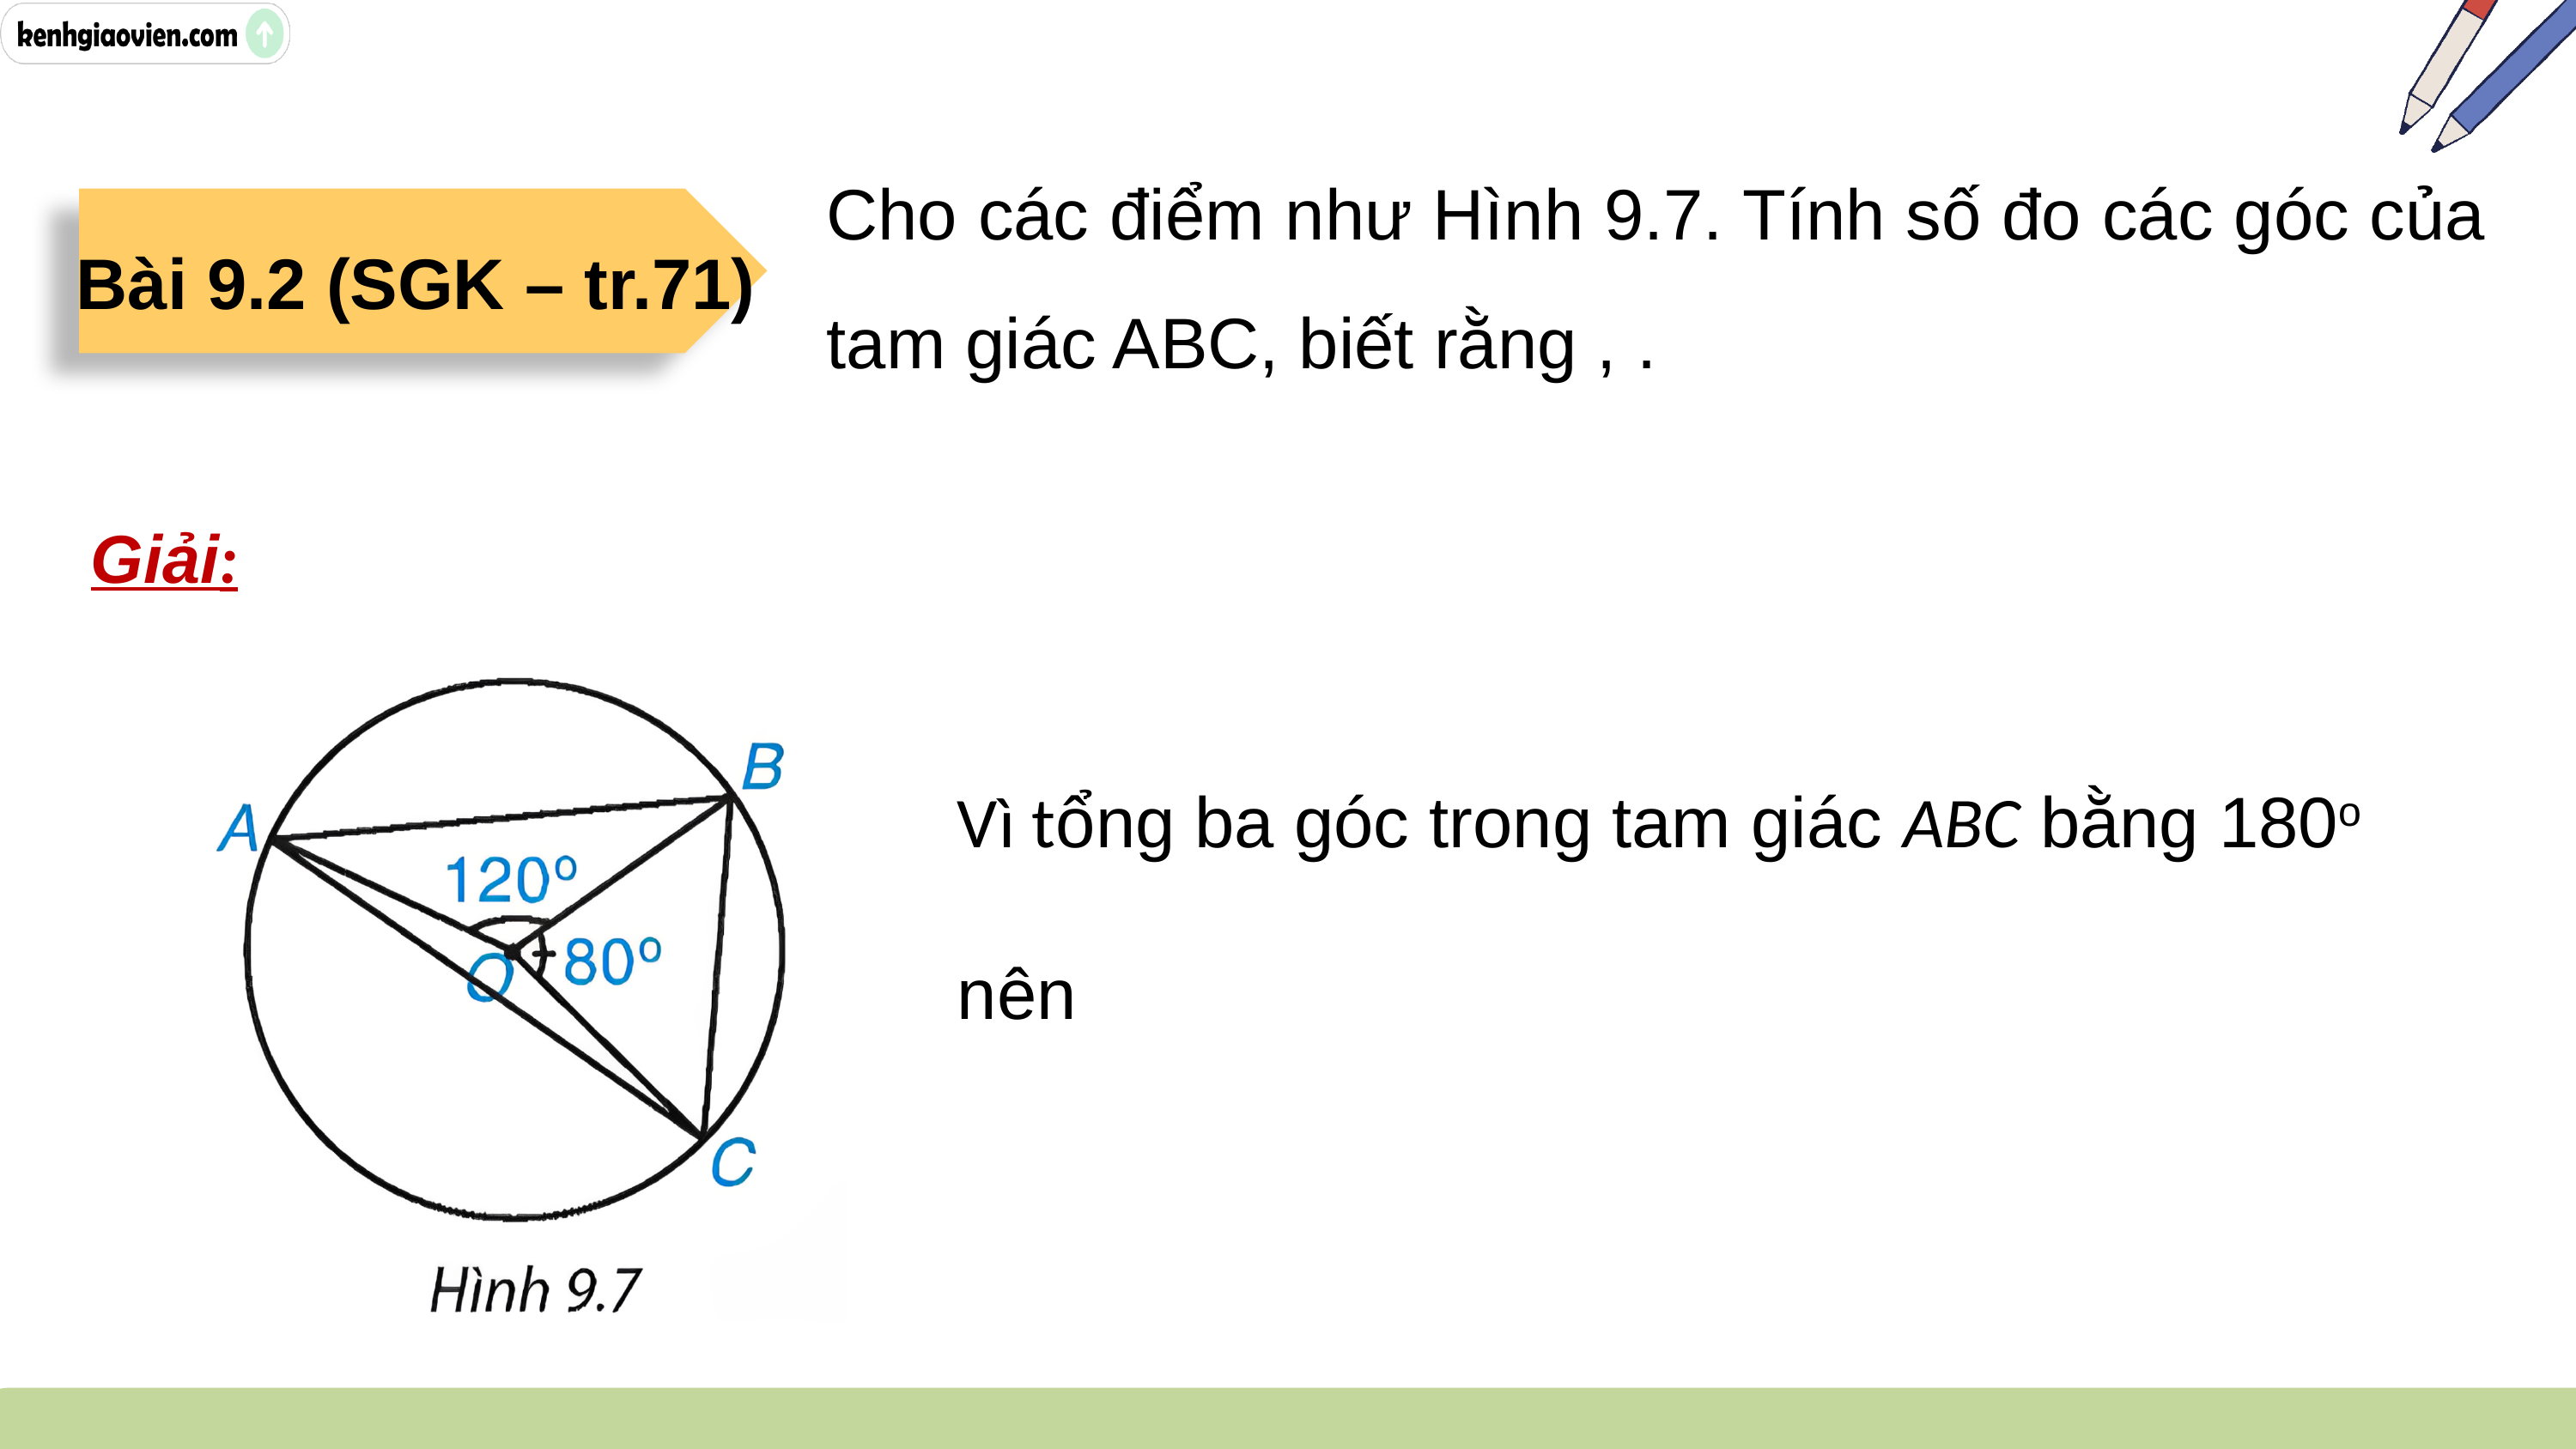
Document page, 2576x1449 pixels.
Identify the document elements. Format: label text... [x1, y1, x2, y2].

picture [2399, 0, 2576, 154]
text_box [0, 1387, 2576, 1449]
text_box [59, 188, 774, 354]
picture [164, 664, 847, 1322]
picture [0, 0, 290, 76]
text_box Giải: [76, 508, 252, 603]
